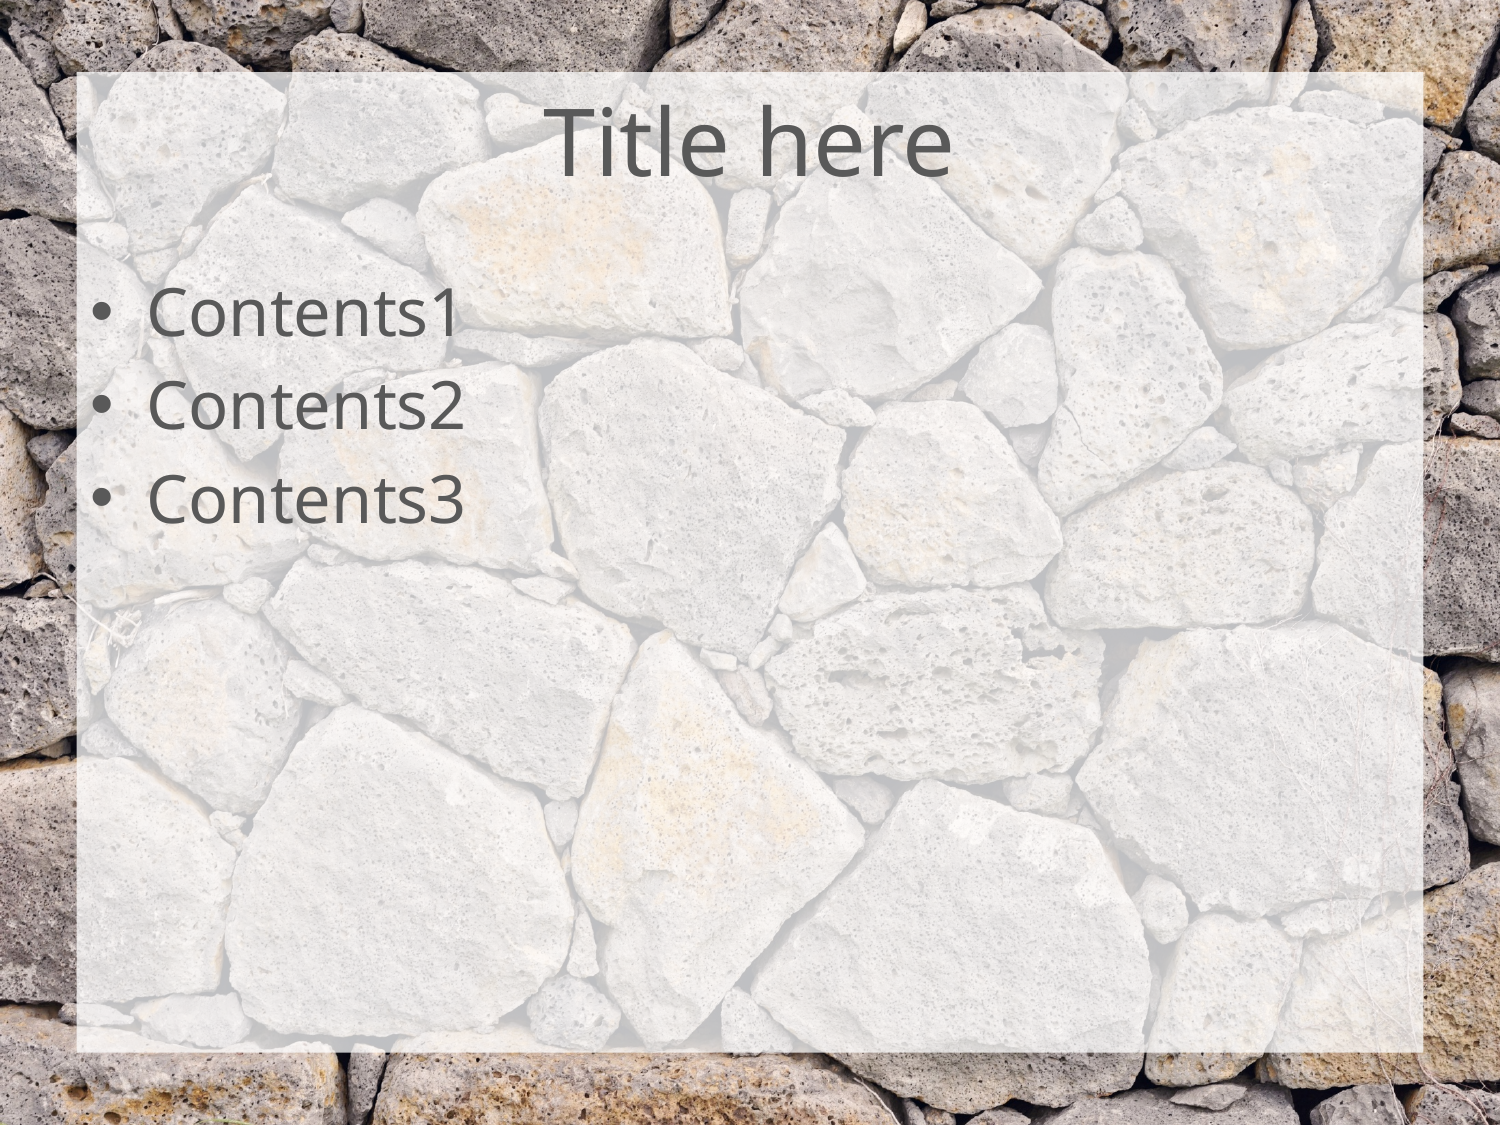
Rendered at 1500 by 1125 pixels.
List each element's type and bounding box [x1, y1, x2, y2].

text_box [0, 0, 1500, 1125]
